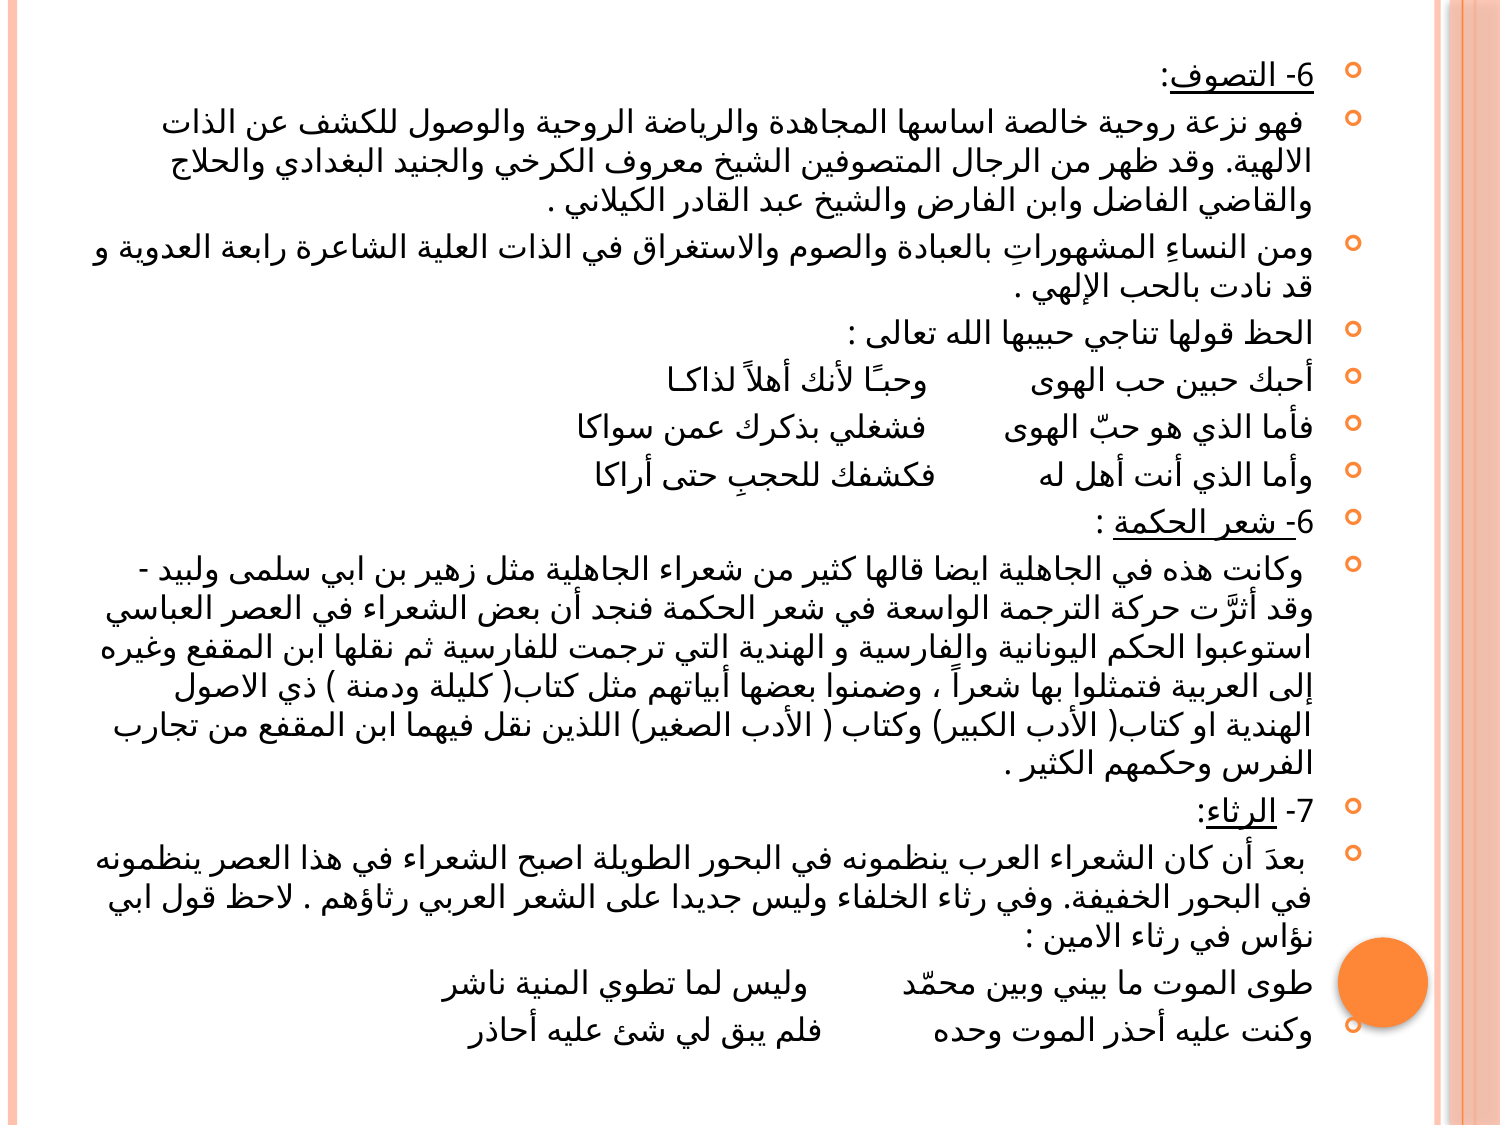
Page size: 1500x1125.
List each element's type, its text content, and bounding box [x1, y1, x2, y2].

list 6- التصوف: فهو نزعة روحية خالصة اساسها المجاهدة والرياضة الروحية والوصول للكشف عن الذات الالهية. وقد ظهر من الرجال المتصوفين الشيخ معروف الكرخي والجنيد البغدادي والحلاج والقاضي الفاضل وابن الفارض والشيخ عبد القادر الكيلاني . ومن النساءِ المشهوراتِ بالعبادة والصوم والاستغراق في الذات العلية الشاعرة رابعة العدوية و قد نادت بالحب الإلهي . الحظ قولها تناجي حبيبها الله تعالى : أحبك حبين حب الهوى وحبـًا لأنك أهلاً لذاكـا فأما الذي هو حبّ الهوى فشغلي بذكرك عمن سواكا وأما الذي أنت أهل له فكشفك للحجبِ حتى أراكا 6- شعر الحكمة : وكانت هذه في الجاهلية ايضا قالها كثير من شعراء الجاهلية مثل زهير بن ابي سلمى ولبيد - وقد أثرَّت حركة الترجمة الواسعة في شعر الحكمة فنجد أن بعض الشعراء في العصر العباسي استوعبوا الحكم اليونانية والفارسية و الهندية التي ترجمت للفارسية ثم نقلها ابن المقفع وغيره إلى العربية فتمثلوا بها شعراً ، وضمنوا بعضها أبياتهم مثل كتاب( كليلة ودمنة ) ذي الاصول الهندية او كتاب( الأدب الكبير) وكتاب ( الأدب الصغير) اللذين نقل فيهما ابن المقفع من تجارب الفرس وحكمهم الكثير . 7- الرثاء: بعدَ أن كان الشعراء العرب ينظمونه في البحور الطويلة اصبح الشعراء في هذا العصر ينظمونه في البحور الخفيفة. وفي رثاء الخلفاء وليس جديدا على الشعر العربي رثاؤهم . لاحظ قول ابي نؤاس في رثاء الامين : طوى الموت ما بيني وبين محمّد وليس لما تطوي المنية ناشر وكنت عليه أحذر الموت وحده فلم يبق لي شئ عليه أحاذر [75, 46, 1372, 1062]
